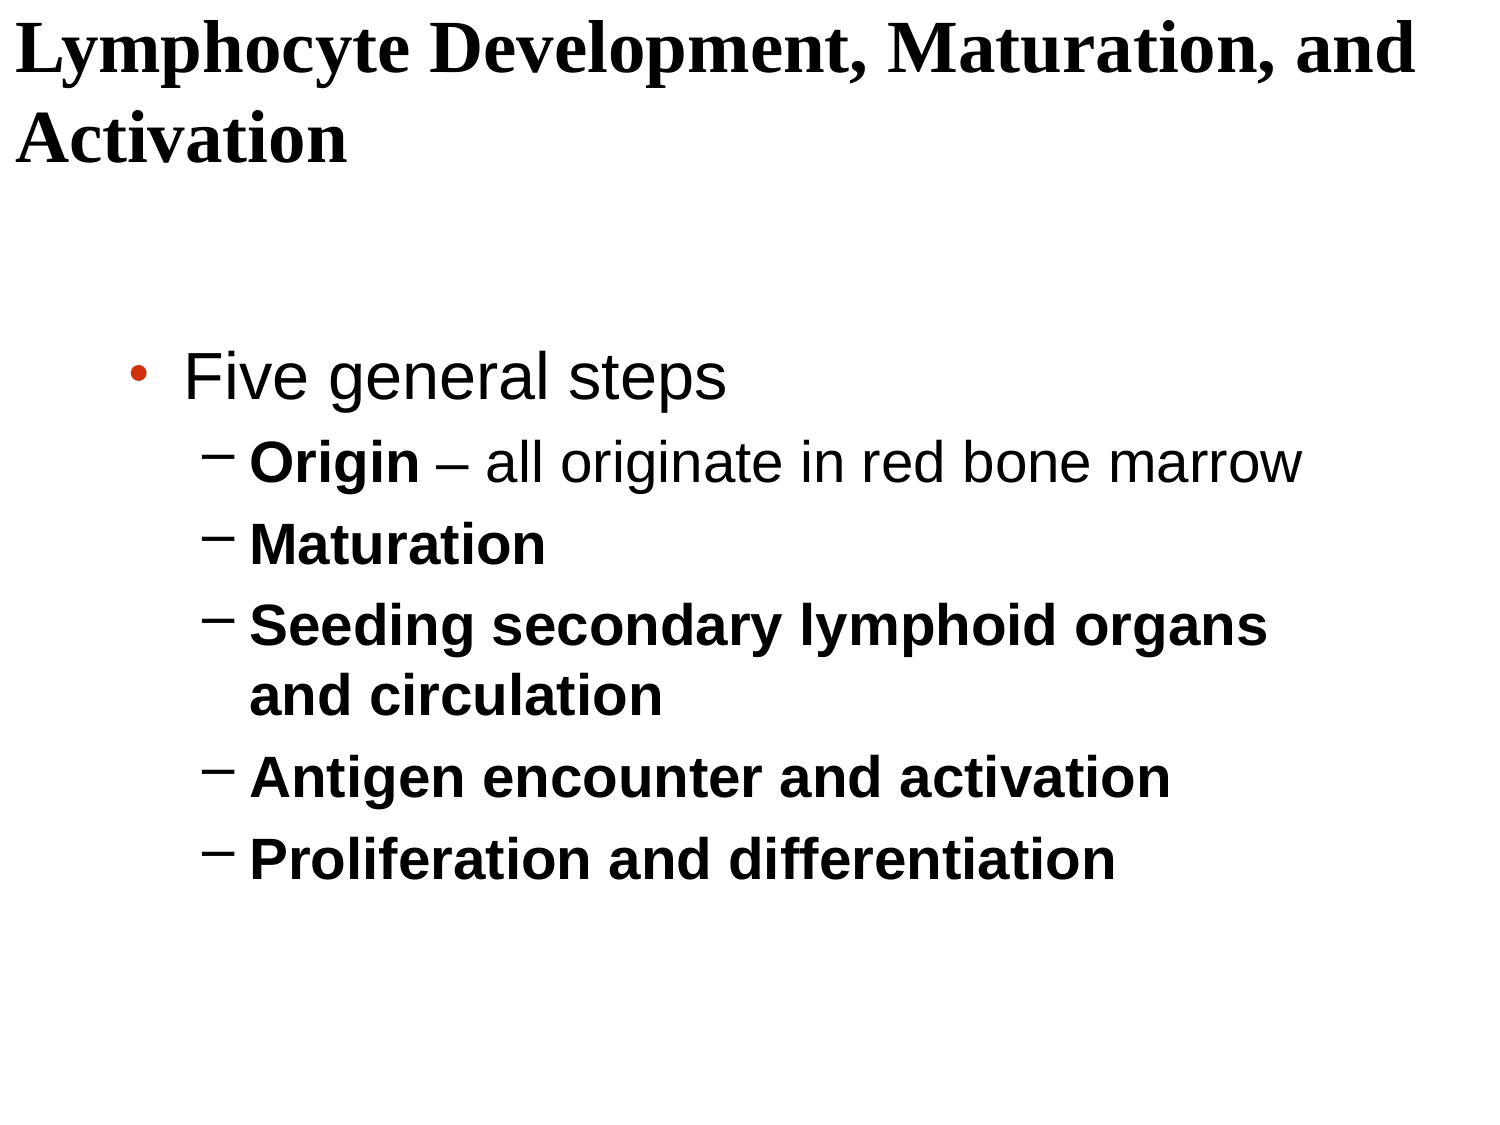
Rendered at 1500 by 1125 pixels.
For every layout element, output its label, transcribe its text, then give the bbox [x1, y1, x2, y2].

list Five general steps Origin – all originate in red bone marrow Maturation Seeding secondary lymphoid organs and circulation Antigen encounter and activation Proliferation and differentiation [112, 324, 1388, 1001]
title Lymphocyte Development, Maturation, and Activation [0, 0, 1500, 176]
